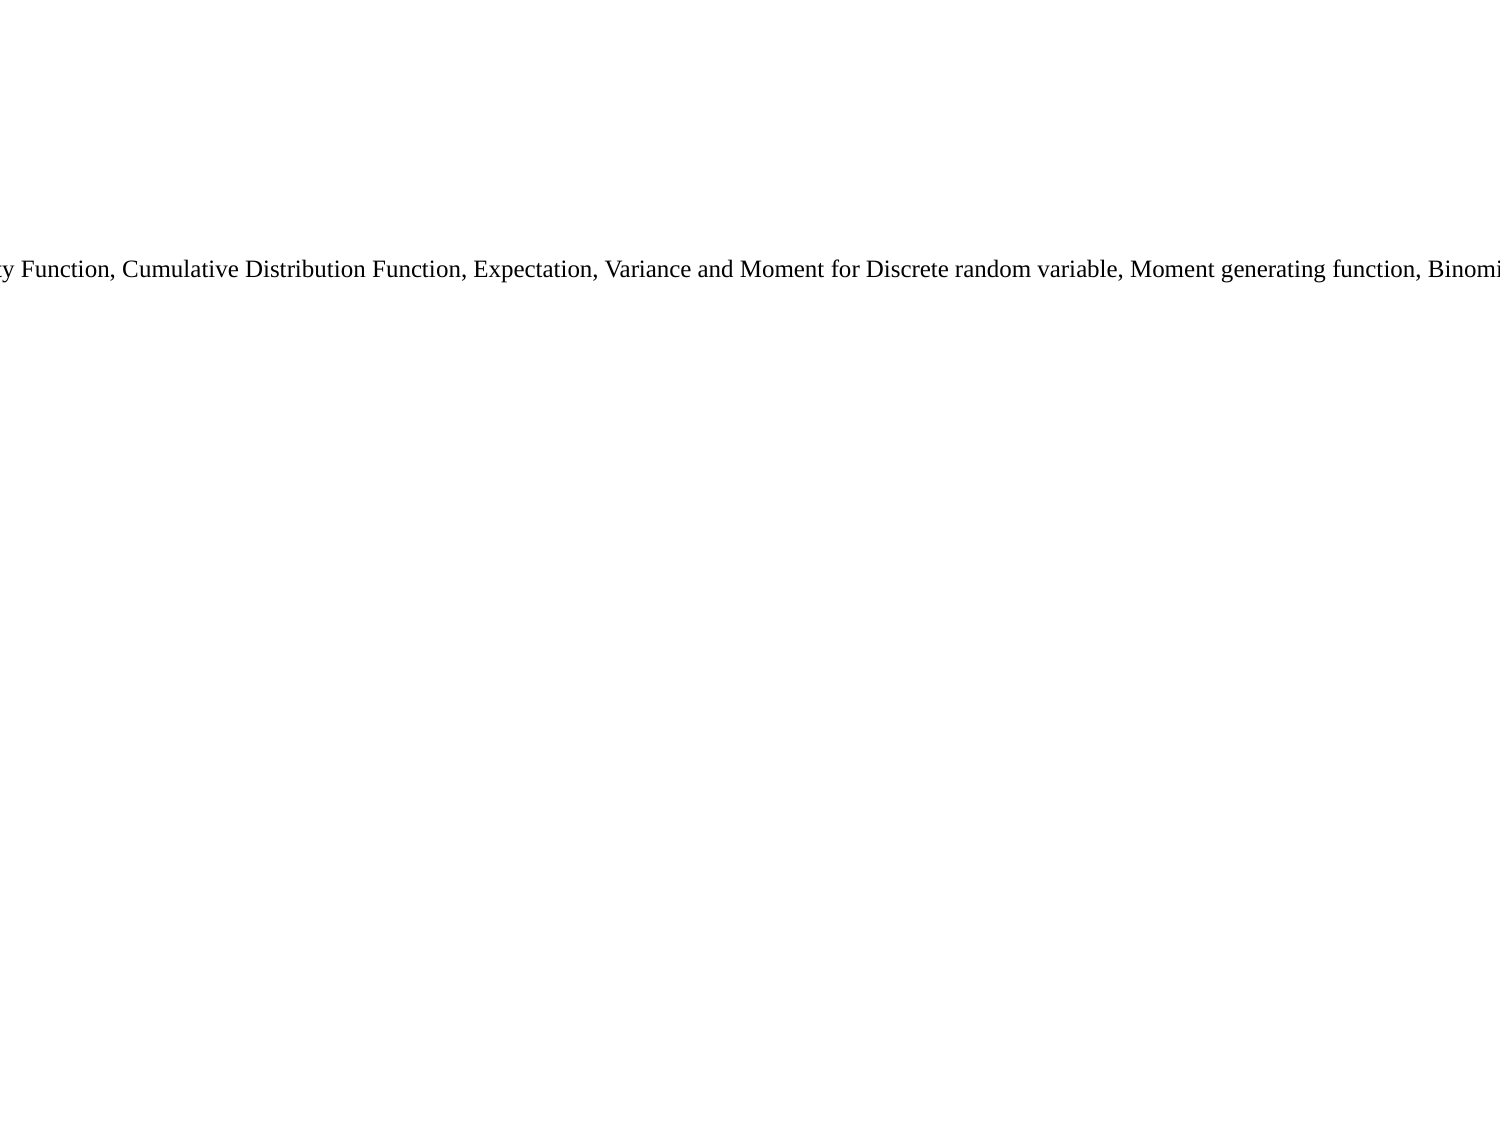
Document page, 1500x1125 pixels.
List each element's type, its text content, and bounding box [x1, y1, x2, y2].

text_box Module Description: Random experiment, The sample space, Events, Definition of probability Axioms of probability theory, Conditional probability and Independence , Bayesian theory , Random Variable, Discrete Random Variable, Continuous random Variable, Probability Mass Function, Probability Density Function, Cumulative Distribution Function, Expectation, Variance and Moment for Discrete random variable, Moment generating function, Binomial Distribution, Poisson Distribution, Geometric Distribution, Hyper- geometric Distribution, Negative Binomial Distribution, Uniform Distribution. Exponential Distribution, Normal Distribution, Standard Normal Distribution Module Aims: Know the basic axioms and set theory upon which probability theory is based including sample spaces and events, mutual exclusivity, conditional probability, independence, and Bayes theorem.. Understand the concept of random variables and probability mass functions, densities, and distributions. Understand the concept of expectation and be able to apply it in decision making Understand the mean and variance of a random variable. Know various well-known distributions and how they are used in practice. Understand joint, marginal, and conditional distributions Be able to apply probability theory to solve probability problems. Learning Outcomes: The student recognizes the principles of the theory of distribution. The student recognizes discrete random variable and continuous random variable. The student should be able to use these principles in the solving problems. The student recognizes the appropriate distribution and how it is used in applications. The ability to know the concept of discrete and random variable and The concept of continous random variable. The development of the student's ability to use these concepts to solve problems. The development of the student's ability to apply these concepts to solve applications. Textbook: Probability and Mathematical Statistics, Hogg and Crage. Joeseph McKean [0, 184, 1500, 889]
